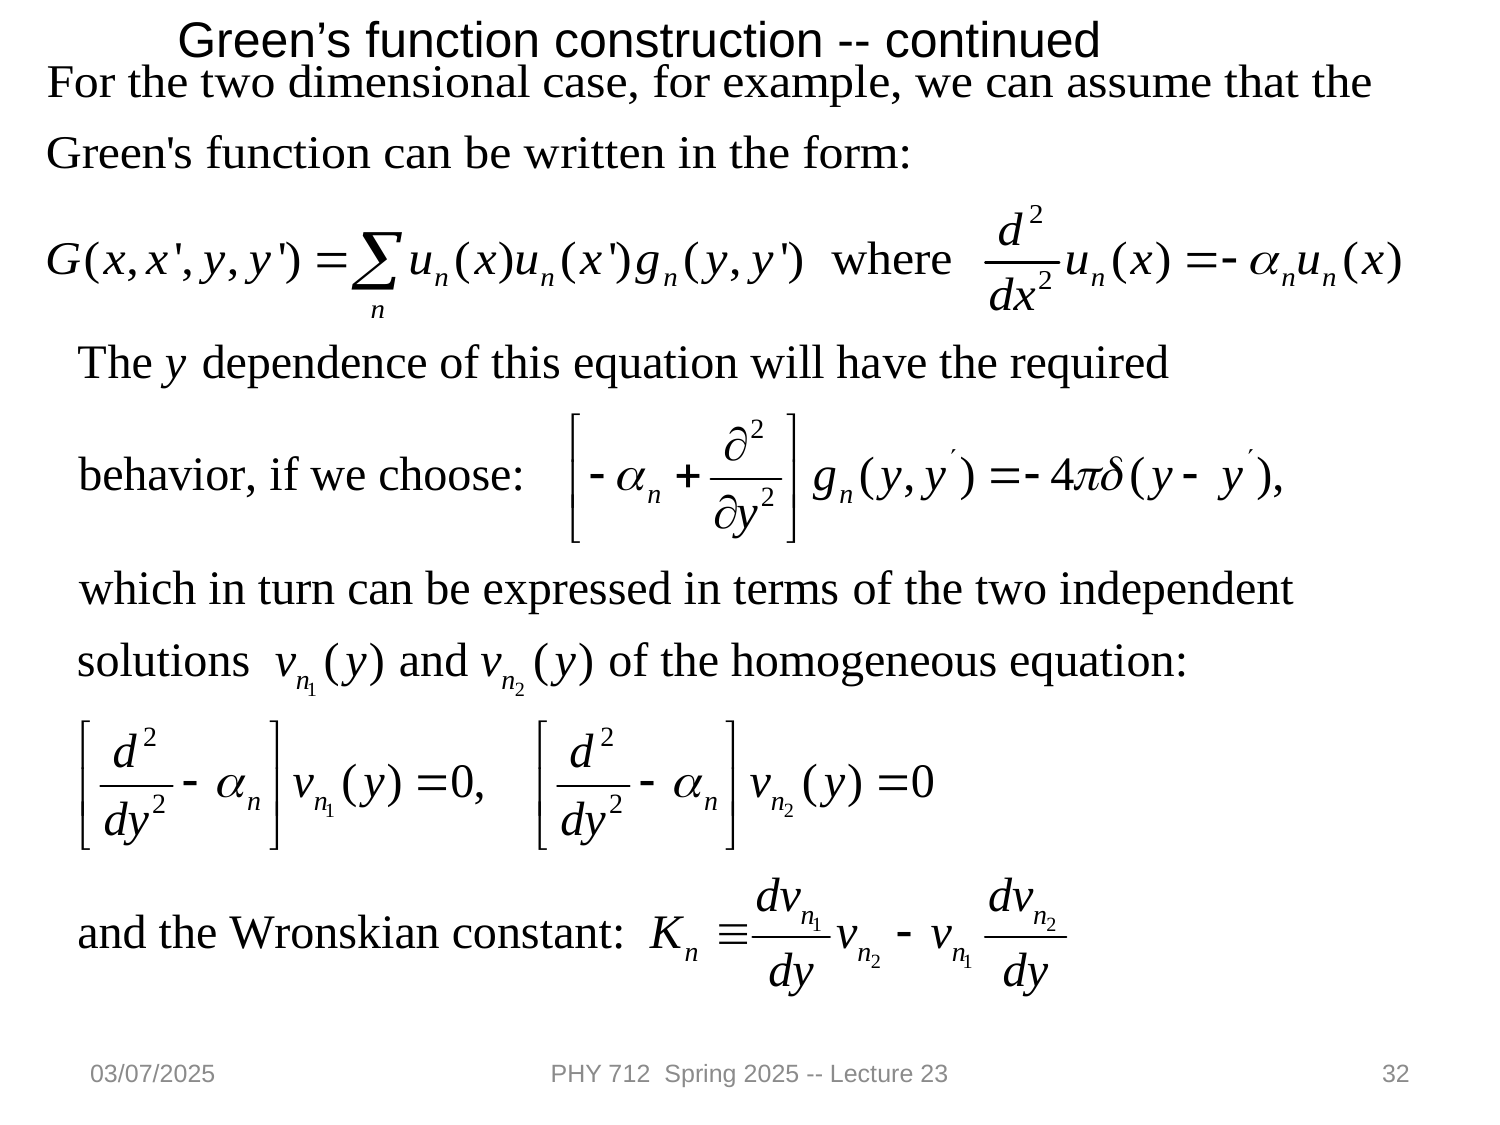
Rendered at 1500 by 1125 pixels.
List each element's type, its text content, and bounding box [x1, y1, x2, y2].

slide_number 32 [1074, 1042, 1425, 1103]
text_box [73, 337, 1301, 1005]
text_box Green’s function construction -- continued [162, 0, 1338, 57]
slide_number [75, 1042, 425, 1103]
footer PHY 712 Spring 2025 -- Lecture 23 [512, 1042, 988, 1103]
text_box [41, 58, 1409, 326]
